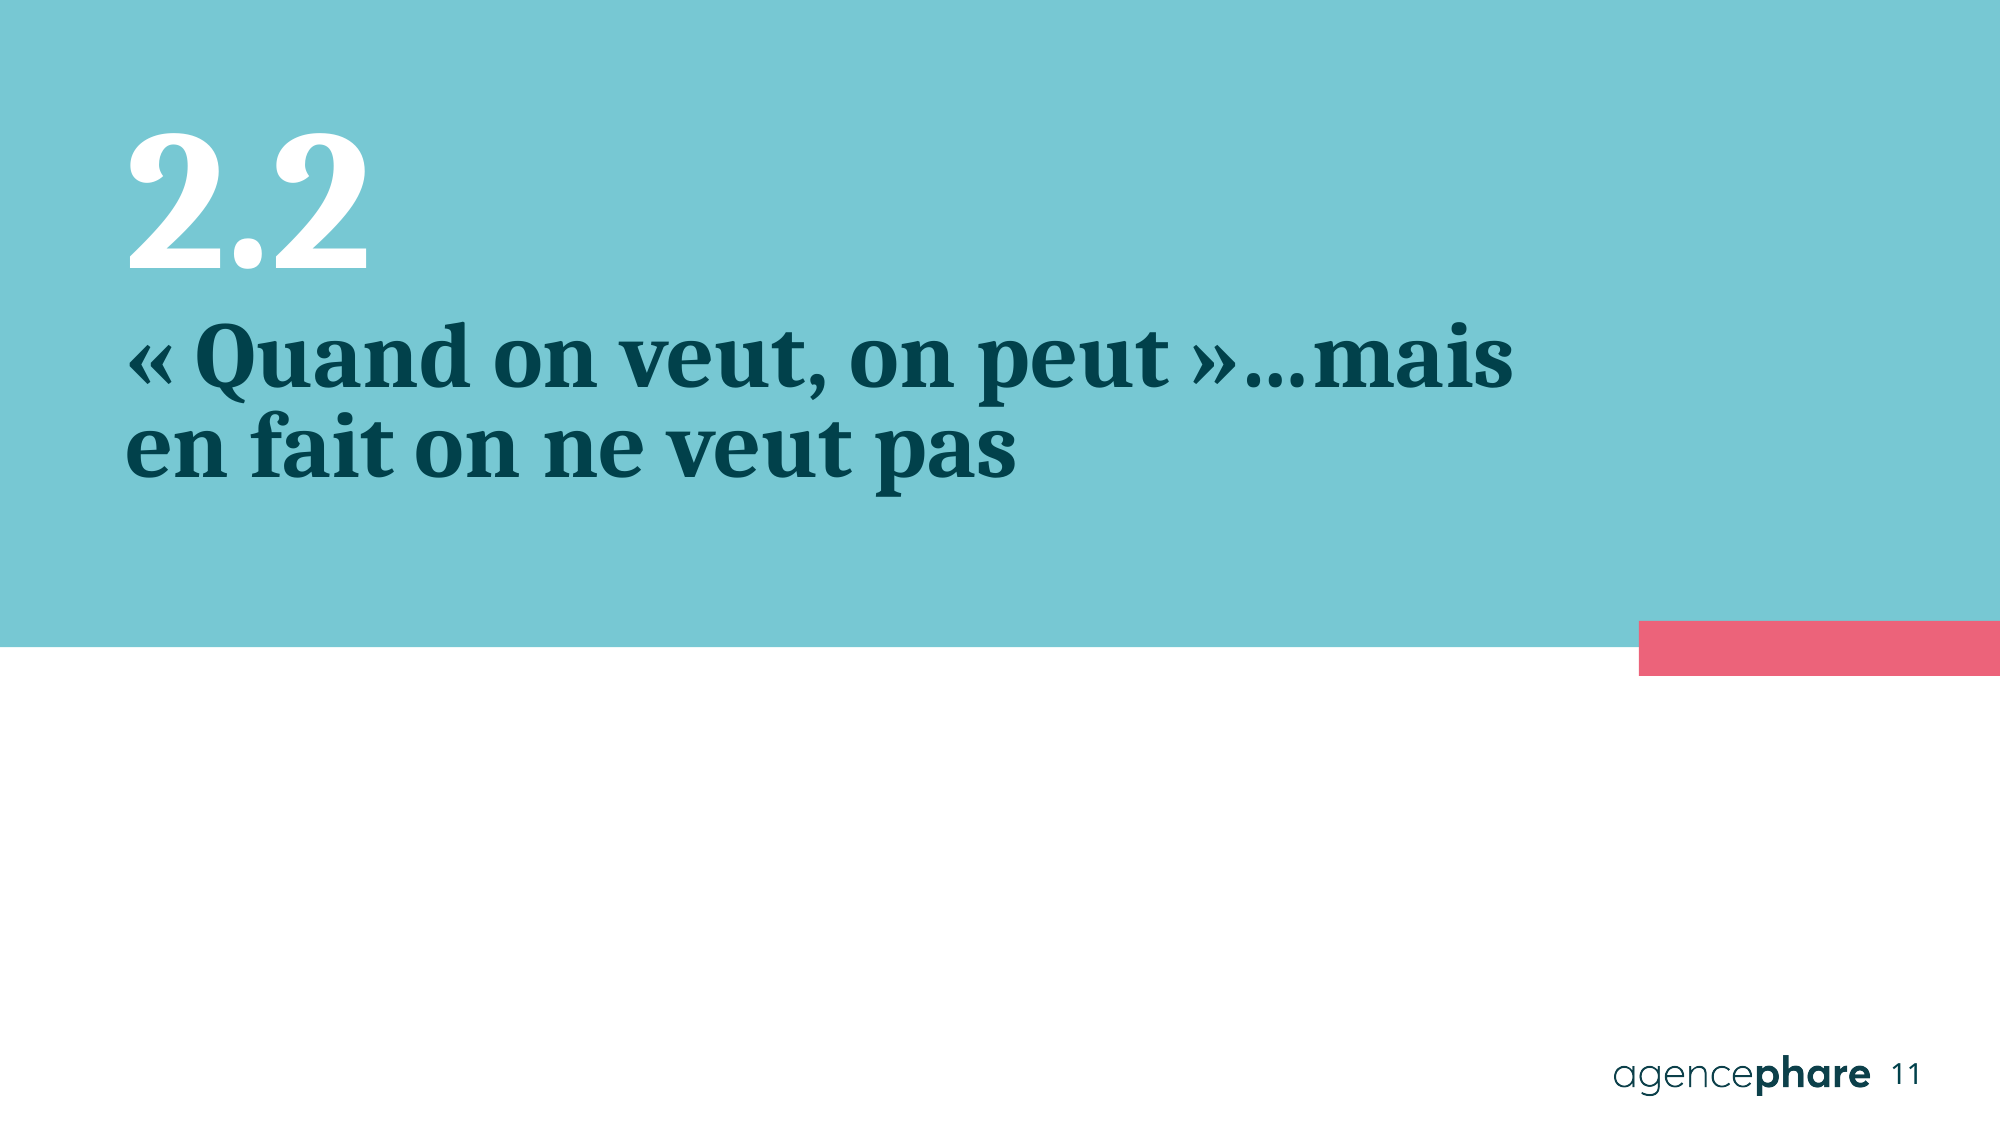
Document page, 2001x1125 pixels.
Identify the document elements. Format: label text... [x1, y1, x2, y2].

title « Quand on veut, on peut »…mais en fait on ne veut pas [110, 307, 1608, 590]
list x [1638, 620, 2000, 676]
slide_number 11 [1875, 1045, 2000, 1106]
list 2.2 [110, 89, 629, 281]
picture [1592, 1033, 1892, 1118]
